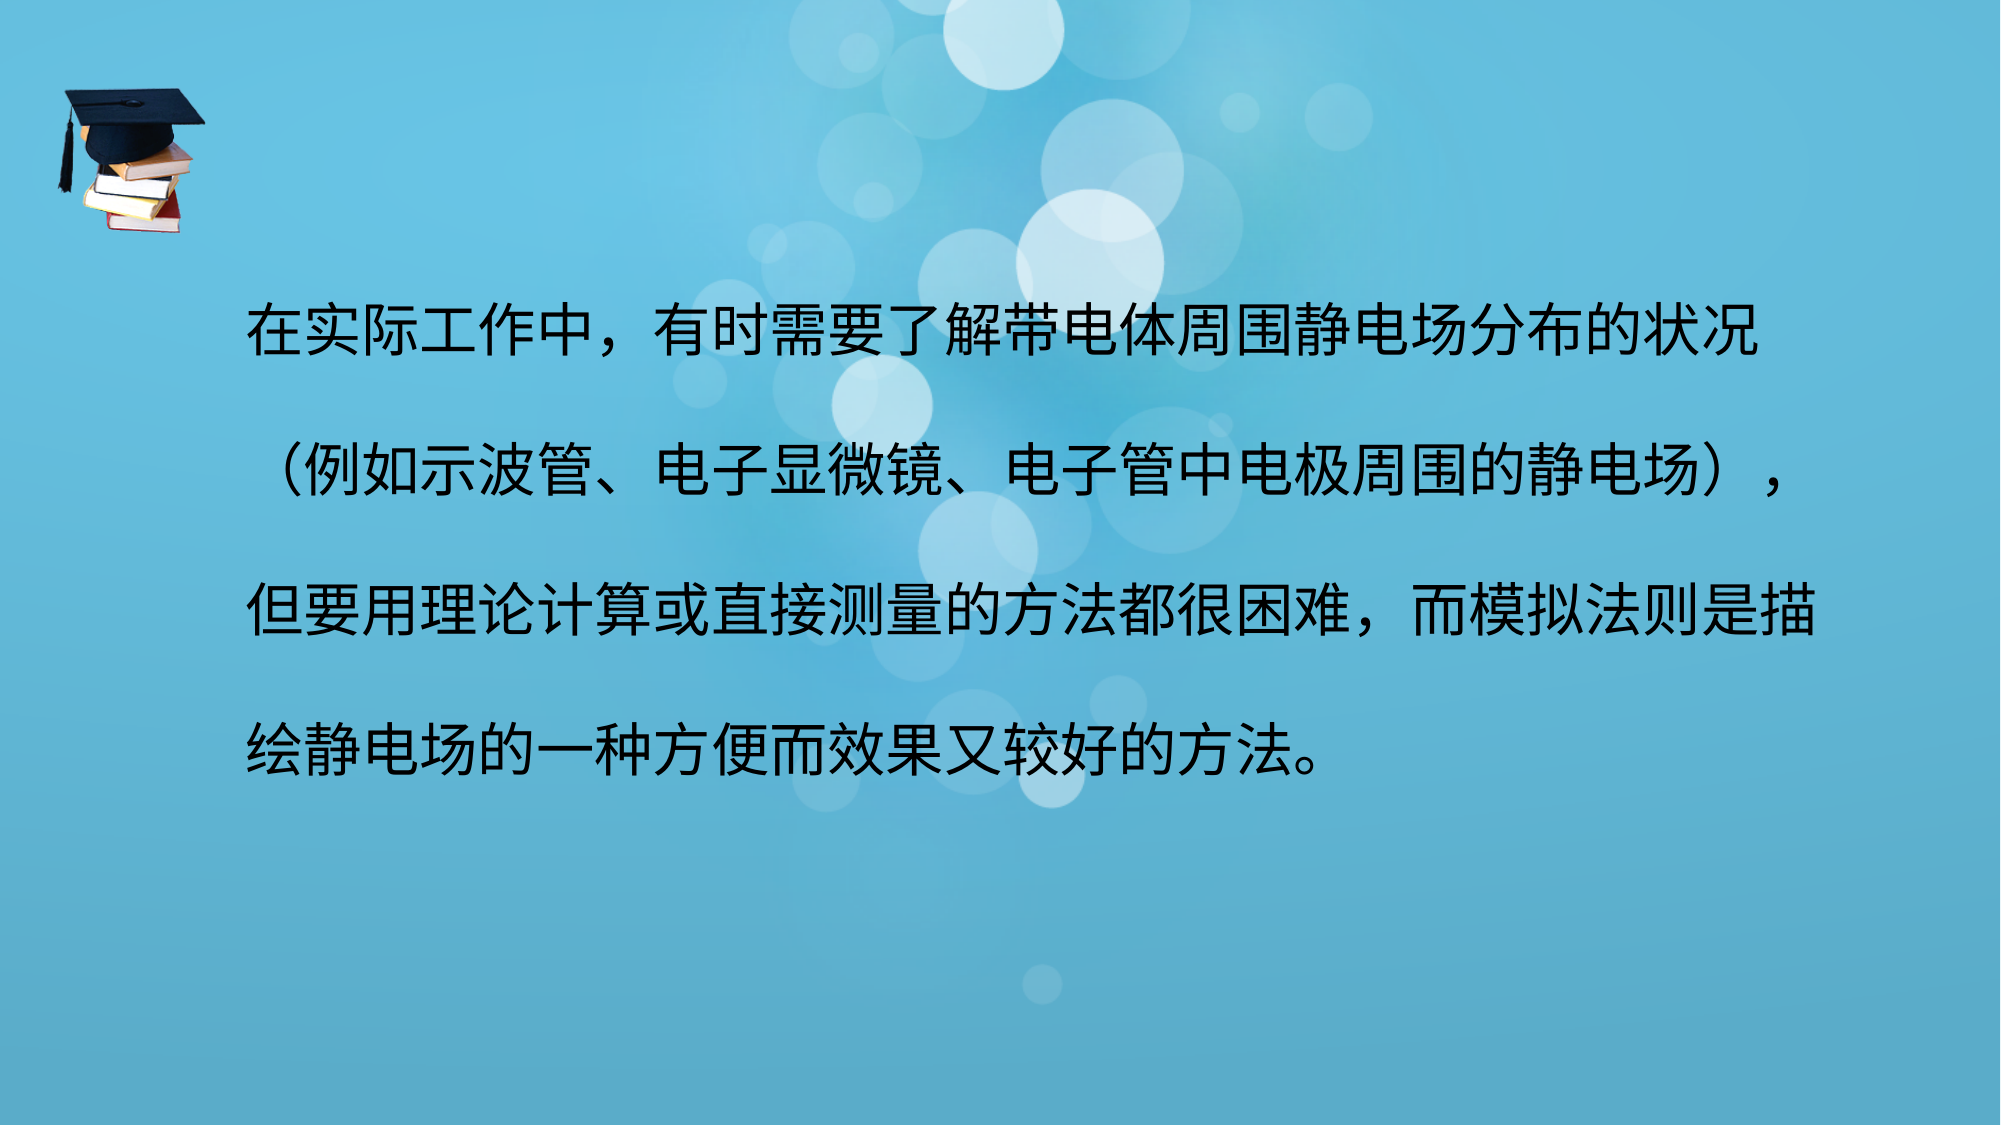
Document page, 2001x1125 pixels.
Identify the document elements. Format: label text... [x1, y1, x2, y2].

text_box 在实际工作中，有时需要了解带电体周围静电场分布的状况（例如示波管、电子显微镜、电子管中电极周围的静电场），但要用理论计算或直接测量的方法都很困难，而模拟法则是描绘静电场的一种方便而效果又较好的方法。 [230, 216, 1845, 791]
picture [0, 0, 2001, 1125]
